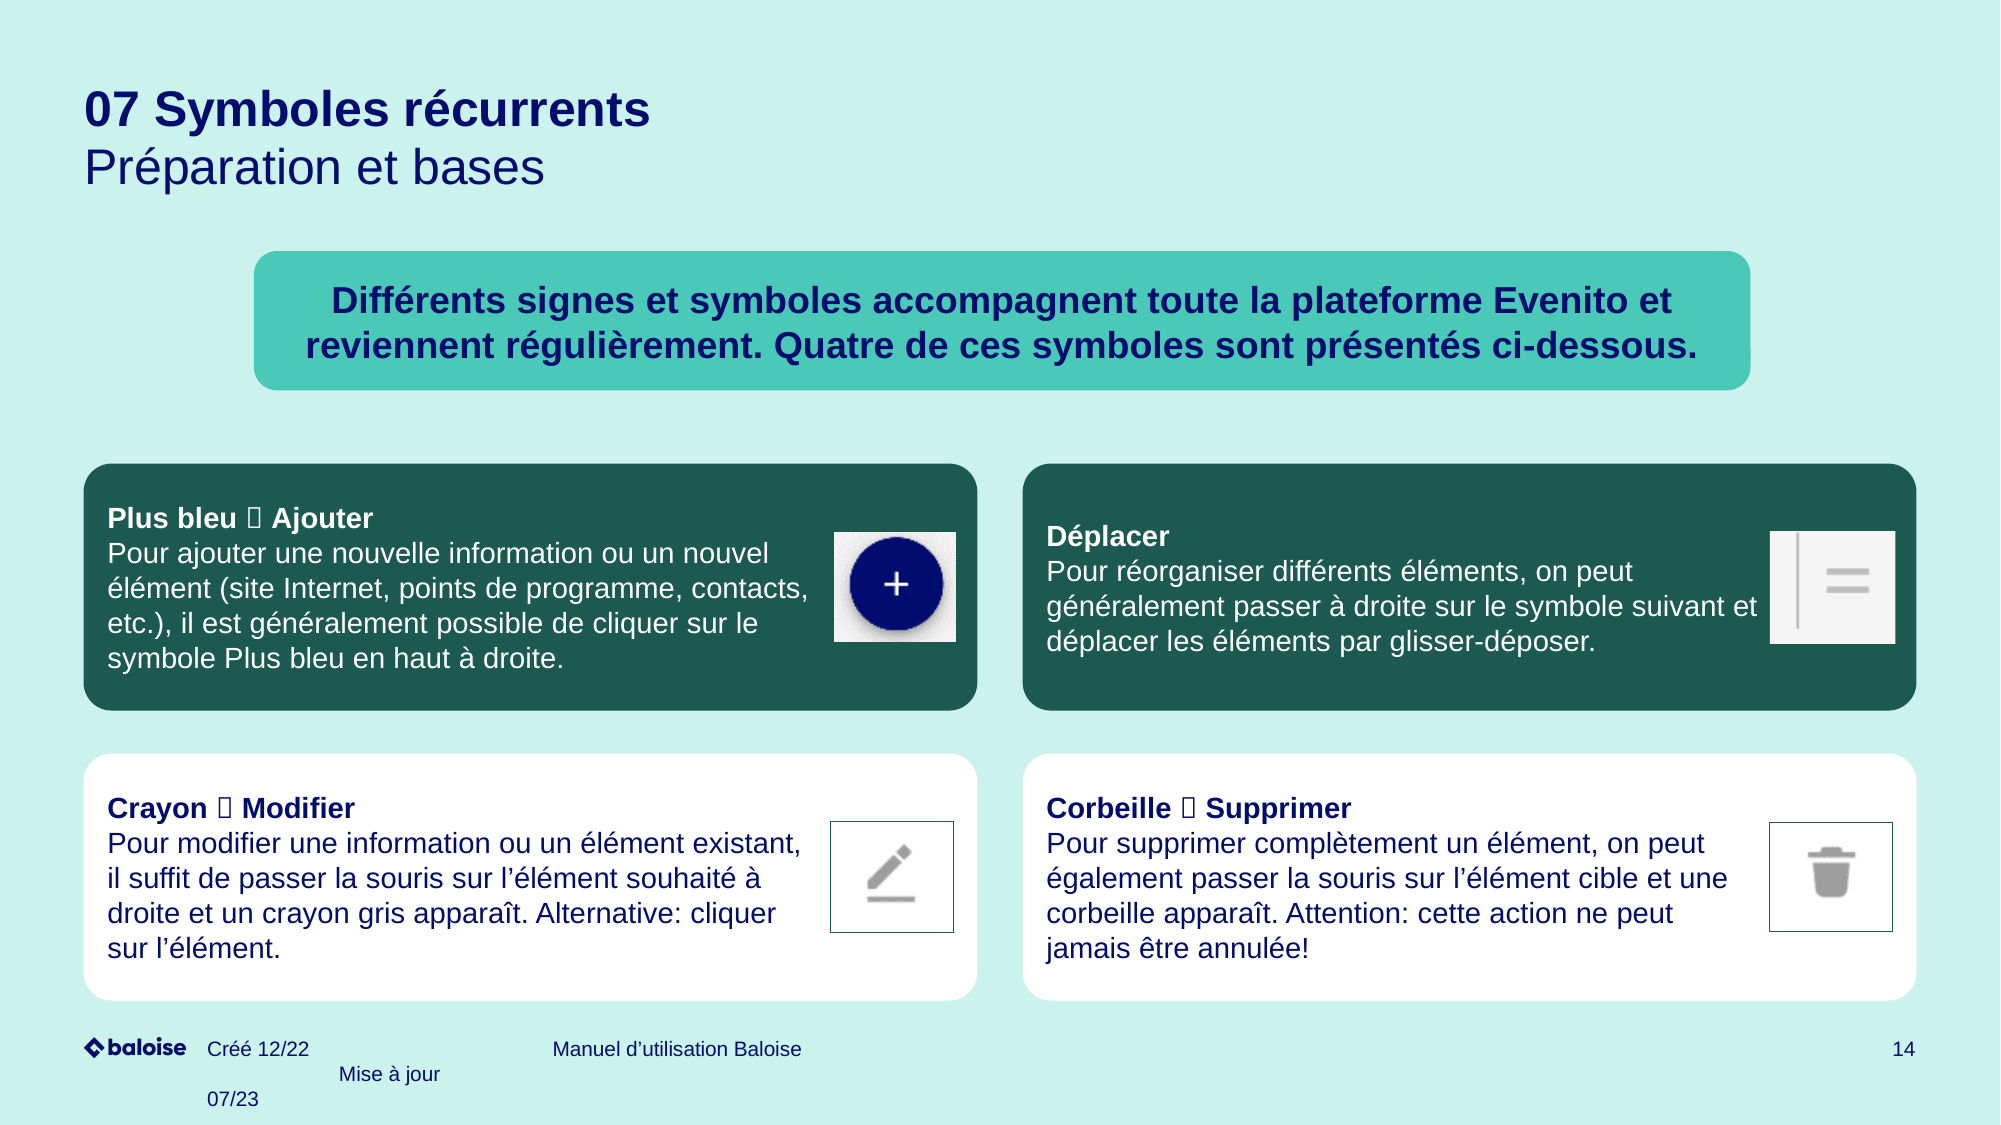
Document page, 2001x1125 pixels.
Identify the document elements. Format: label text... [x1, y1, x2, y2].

text_box Plus bleu  Ajouter Pour ajouter une nouvelle information ou un nouvel élément (site Internet, points de programme, contacts, etc.), il est généralement possible de cliquer sur le symbole Plus bleu en haut à droite. [83, 487, 978, 711]
text_box Crayon  Modifier Pour modifier une information ou un élément existant, il suffit de passer la souris sur l’élément souhaité à droite et un crayon gris apparaît. Alternative: cliquer sur l’élément. [83, 753, 978, 1001]
text_box Corbeille  Supprimer Pour supprimer complètement un élément, on peut également passer la souris sur l’élément cible et une corbeille apparaît. Attention: cette action ne peut jamais être annulée! [1022, 753, 1917, 1001]
slide_number 14 [1843, 1035, 1916, 1081]
footer Manuel d’utilisation Baloise [552, 1035, 1735, 1081]
picture [1769, 822, 1893, 932]
text_box [84, 248, 1916, 503]
title 07 Symboles récurrents Préparation et bases [84, 78, 1916, 204]
picture [1769, 530, 1896, 644]
picture [84, 1037, 186, 1058]
text_box Différents signes et symboles accompagnent toute la plateforme Evenito et reviennent régulièrement. Quatre de ces symboles sont présentés ci-dessous. [252, 250, 1752, 392]
text_box Déplacer Pour réorganiser différents éléments, on peut généralement passer à droite sur le symbole suivant et déplacer les éléments par glisser-déposer. [1022, 487, 1917, 711]
picture [833, 531, 957, 643]
slide_number Créé 12/22 Mise à jour 07/23 [207, 1035, 478, 1081]
picture [830, 821, 954, 933]
